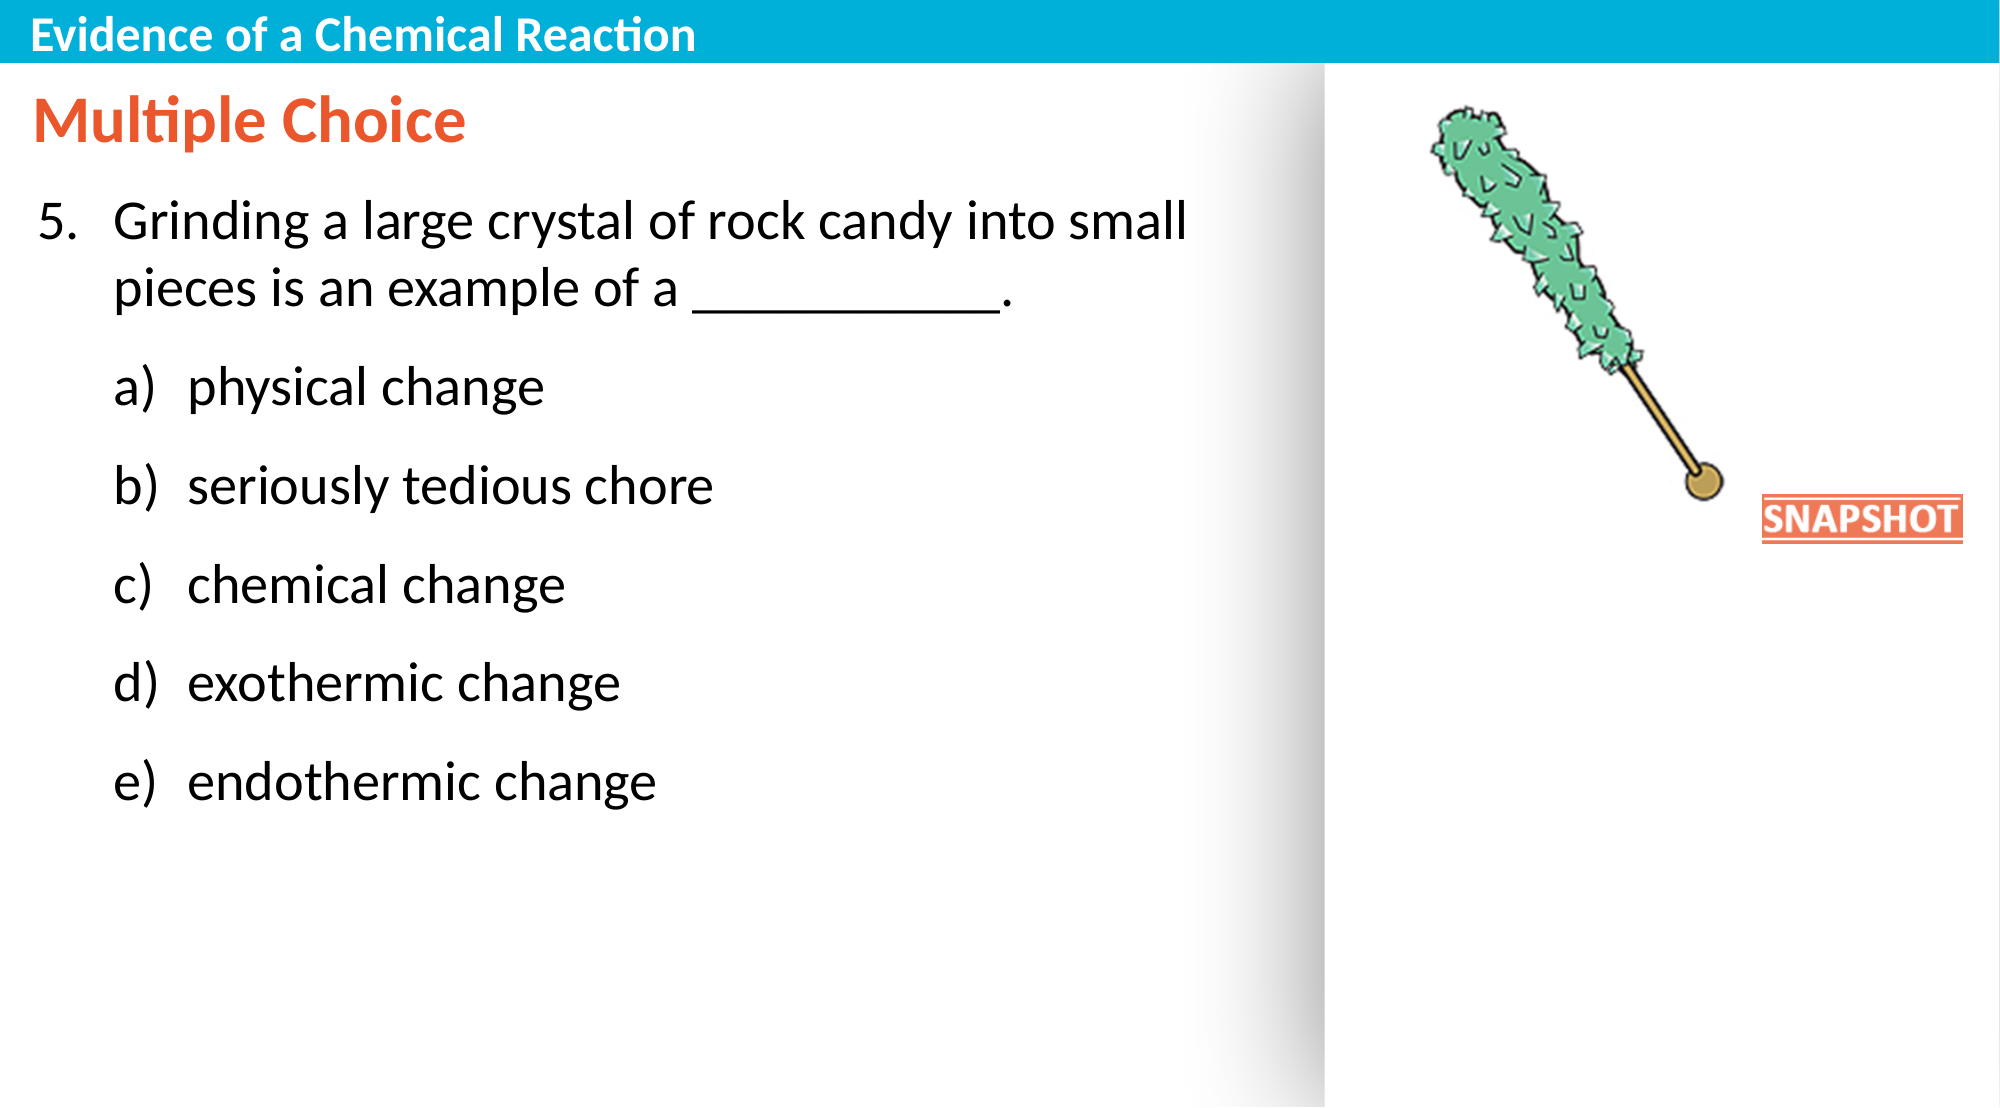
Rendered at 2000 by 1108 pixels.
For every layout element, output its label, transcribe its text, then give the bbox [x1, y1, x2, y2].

picture [1762, 494, 1963, 544]
text_box Evidence of a Chemical Reaction [0, 1, 2000, 62]
text_box [1324, 63, 2000, 1107]
text_box Multiple Choice [32, 75, 468, 156]
picture [1386, 103, 1750, 517]
text_box Grinding a large crystal of rock candy into small pieces is an example of a ___________. physical change seriously tedious chore chemical change exothermic change endothermic change [37, 183, 1284, 812]
